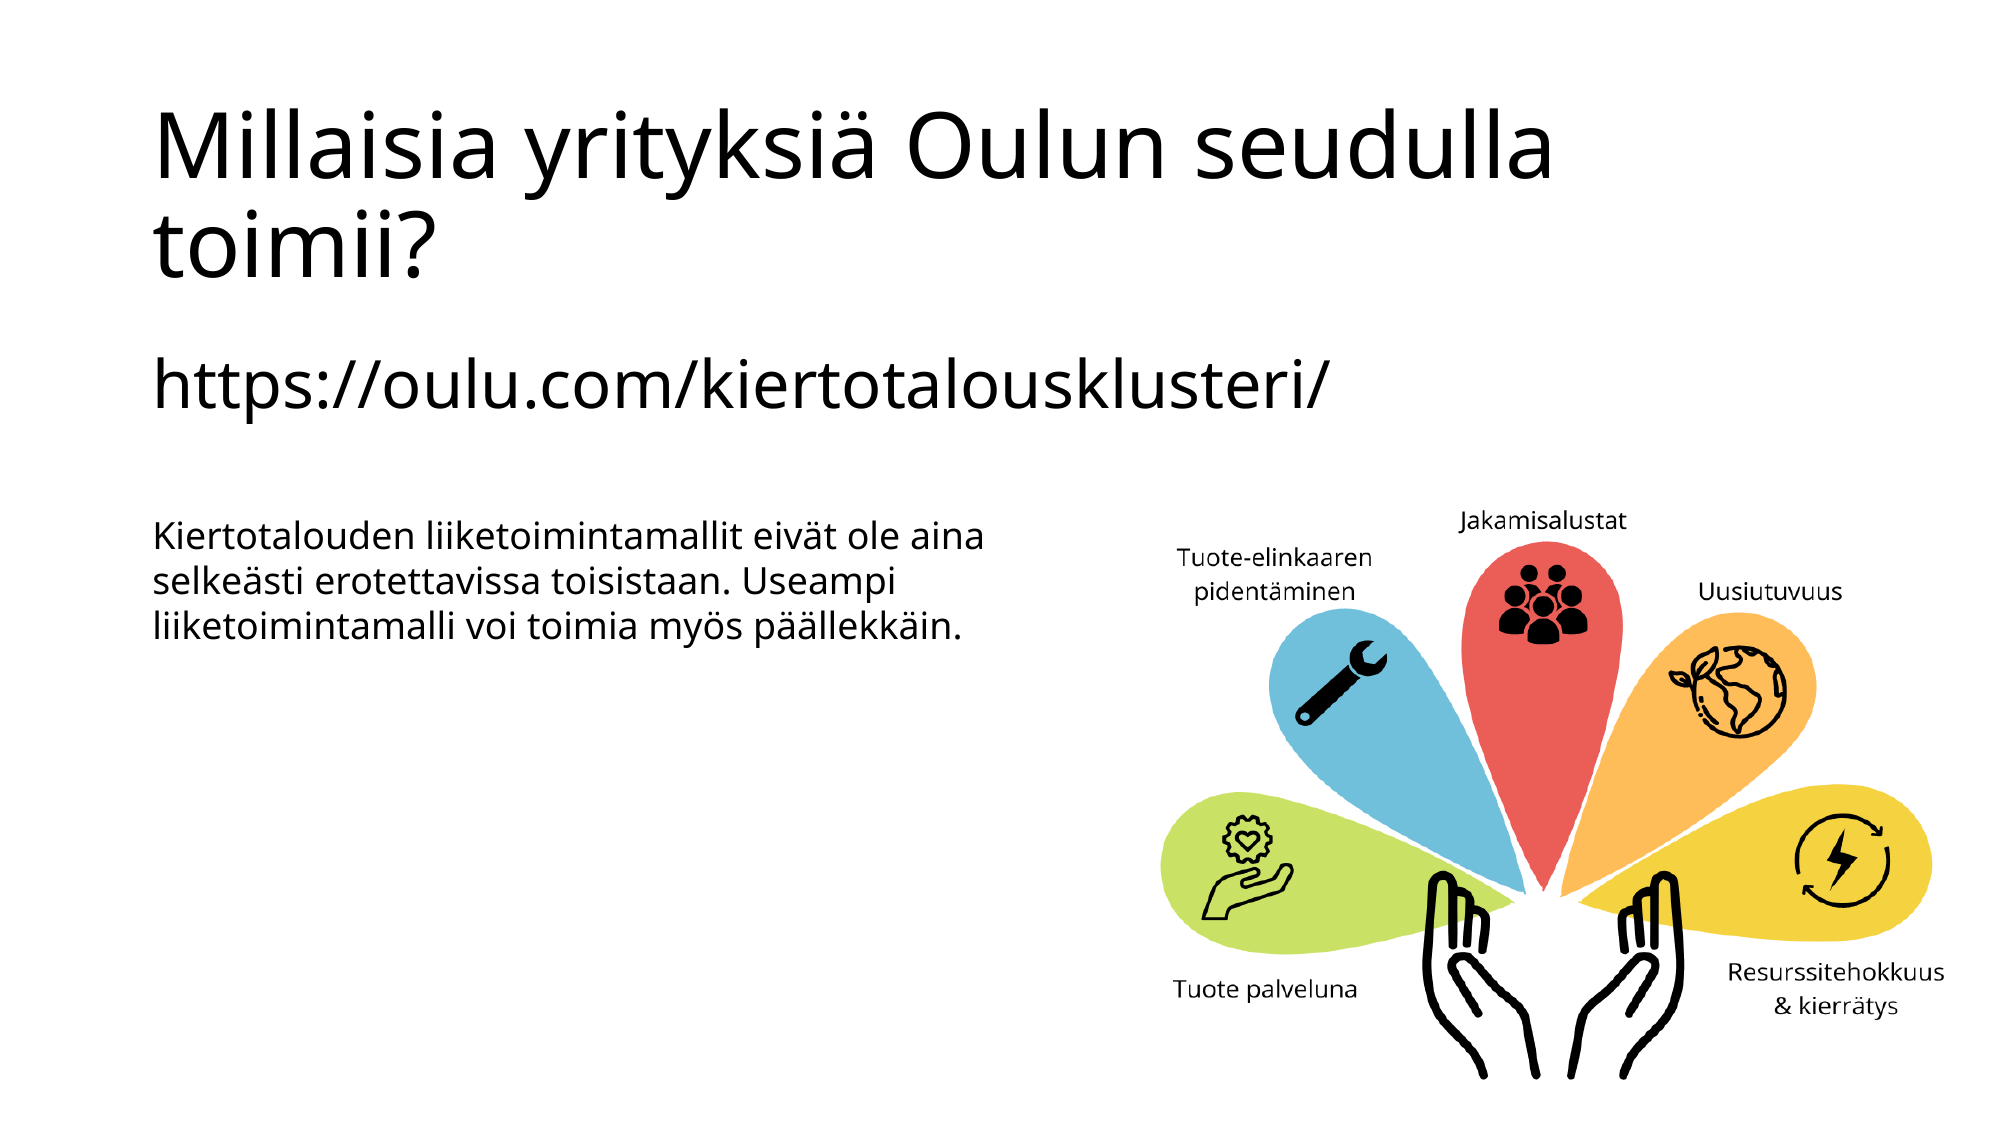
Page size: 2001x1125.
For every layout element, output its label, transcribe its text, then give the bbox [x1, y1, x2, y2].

picture [1106, 462, 1993, 1114]
text_box Kiertotalouden liiketoimintamallit eivät ole aina selkeästi erotettavissa toisistaan. Useampi liiketoimintamalli voi toimia myös päällekkäin. [137, 504, 1024, 655]
list https://oulu.com/kiertotalousklusteri/ [137, 343, 1863, 1058]
title Millaisia yrityksiä Oulun seudulla toimii? [137, 89, 1699, 307]
